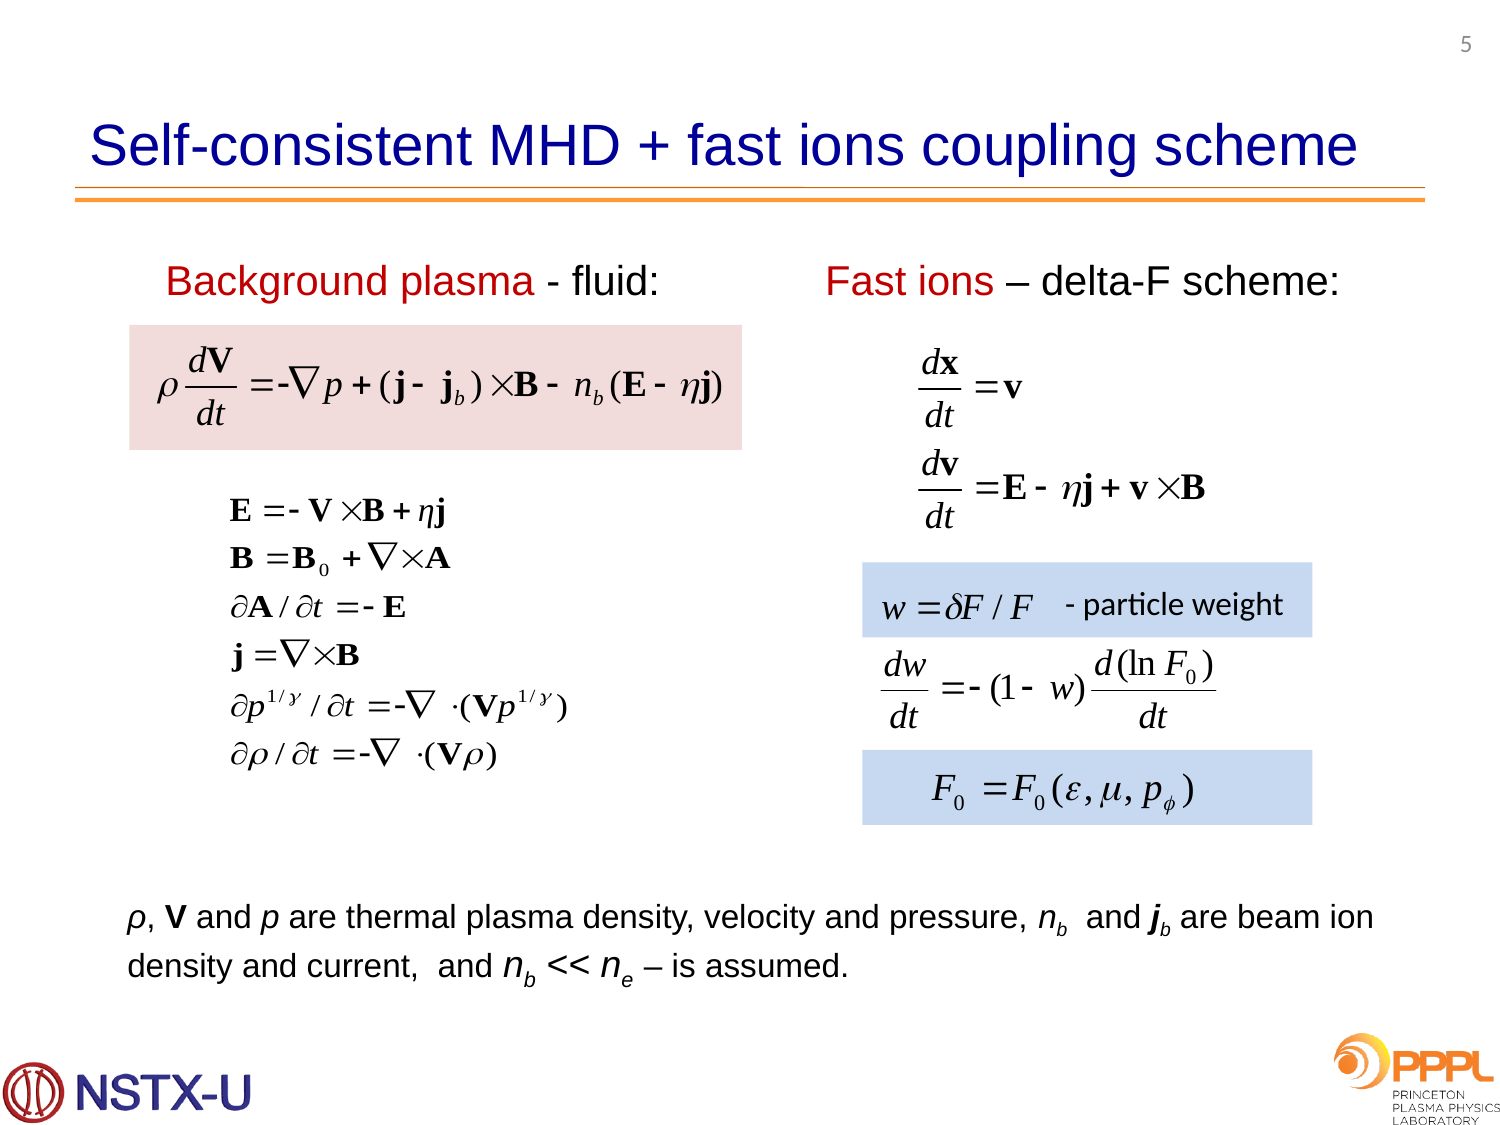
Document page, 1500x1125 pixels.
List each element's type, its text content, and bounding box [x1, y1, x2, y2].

text_box - particle weight [1050, 574, 1299, 630]
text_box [924, 762, 1201, 824]
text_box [129, 324, 743, 451]
text_box Self-consistent MHD + fast ions coupling scheme [74, 99, 1418, 200]
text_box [224, 537, 576, 780]
text_box [860, 560, 1314, 639]
text_box Fast ions – delta-F scheme: [810, 246, 1356, 311]
text_box Background plasma - fluid: [150, 246, 675, 311]
text_box ρ, V and p are thermal plasma density, velocity and pressure, nb and jb are beam ion density and current, and nb << ne – is assumed. [112, 887, 1425, 999]
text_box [874, 587, 1224, 736]
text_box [224, 487, 463, 536]
slide_number 5 [1137, 12, 1488, 73]
picture [1334, 1033, 1500, 1125]
text_box [860, 748, 1314, 827]
picture [0, 1060, 252, 1125]
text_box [912, 337, 1213, 538]
